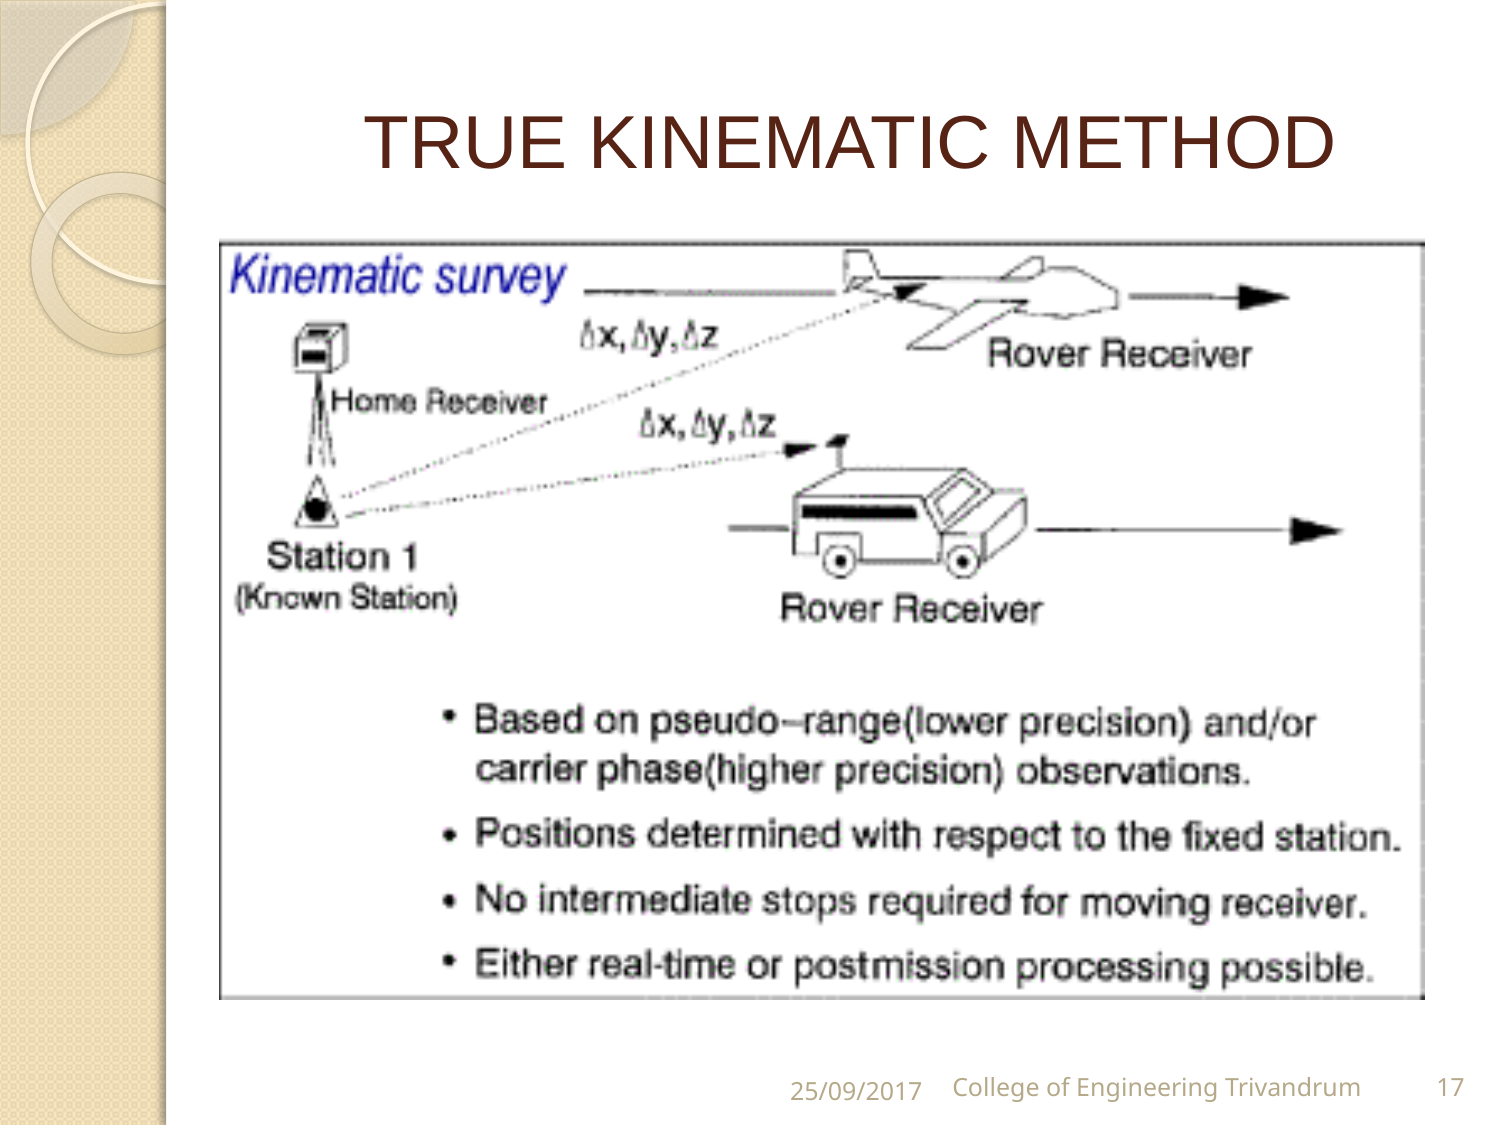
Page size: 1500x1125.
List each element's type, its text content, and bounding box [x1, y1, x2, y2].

slide_number 17 [1413, 1034, 1488, 1113]
footer College of Engineering Trivandrum [937, 1034, 1413, 1113]
title TRUE KINEMATIC METHOD [235, 45, 1466, 233]
picture [218, 237, 1426, 1001]
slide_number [587, 1034, 937, 1113]
